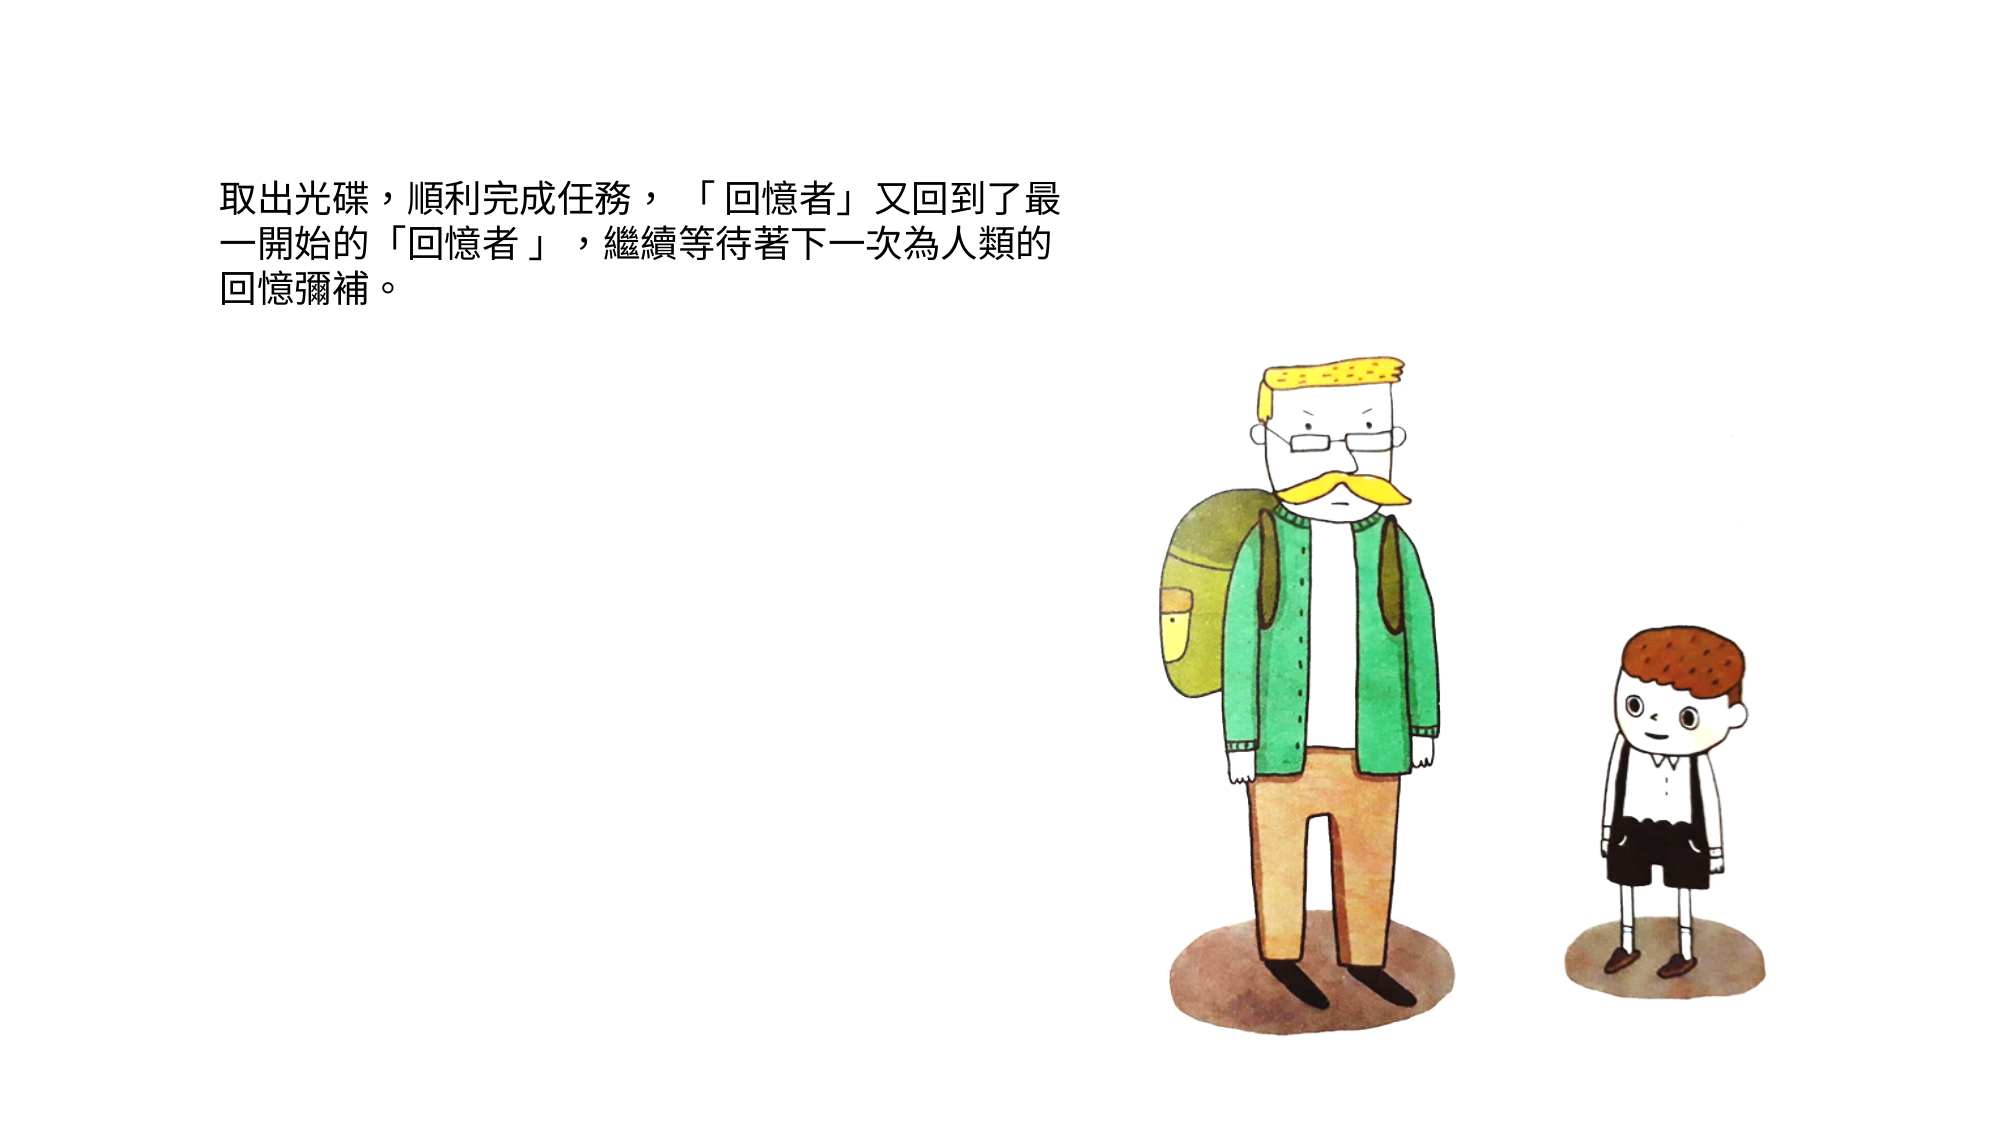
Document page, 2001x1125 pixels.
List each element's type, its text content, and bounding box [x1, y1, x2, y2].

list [1154, 354, 1767, 1068]
text_box 取出光碟，順利完成任務， 「 回憶者」又回到了最一開始的「回憶者 」，繼續等待著下一次為人類的回憶彌補。 [204, 167, 1101, 318]
